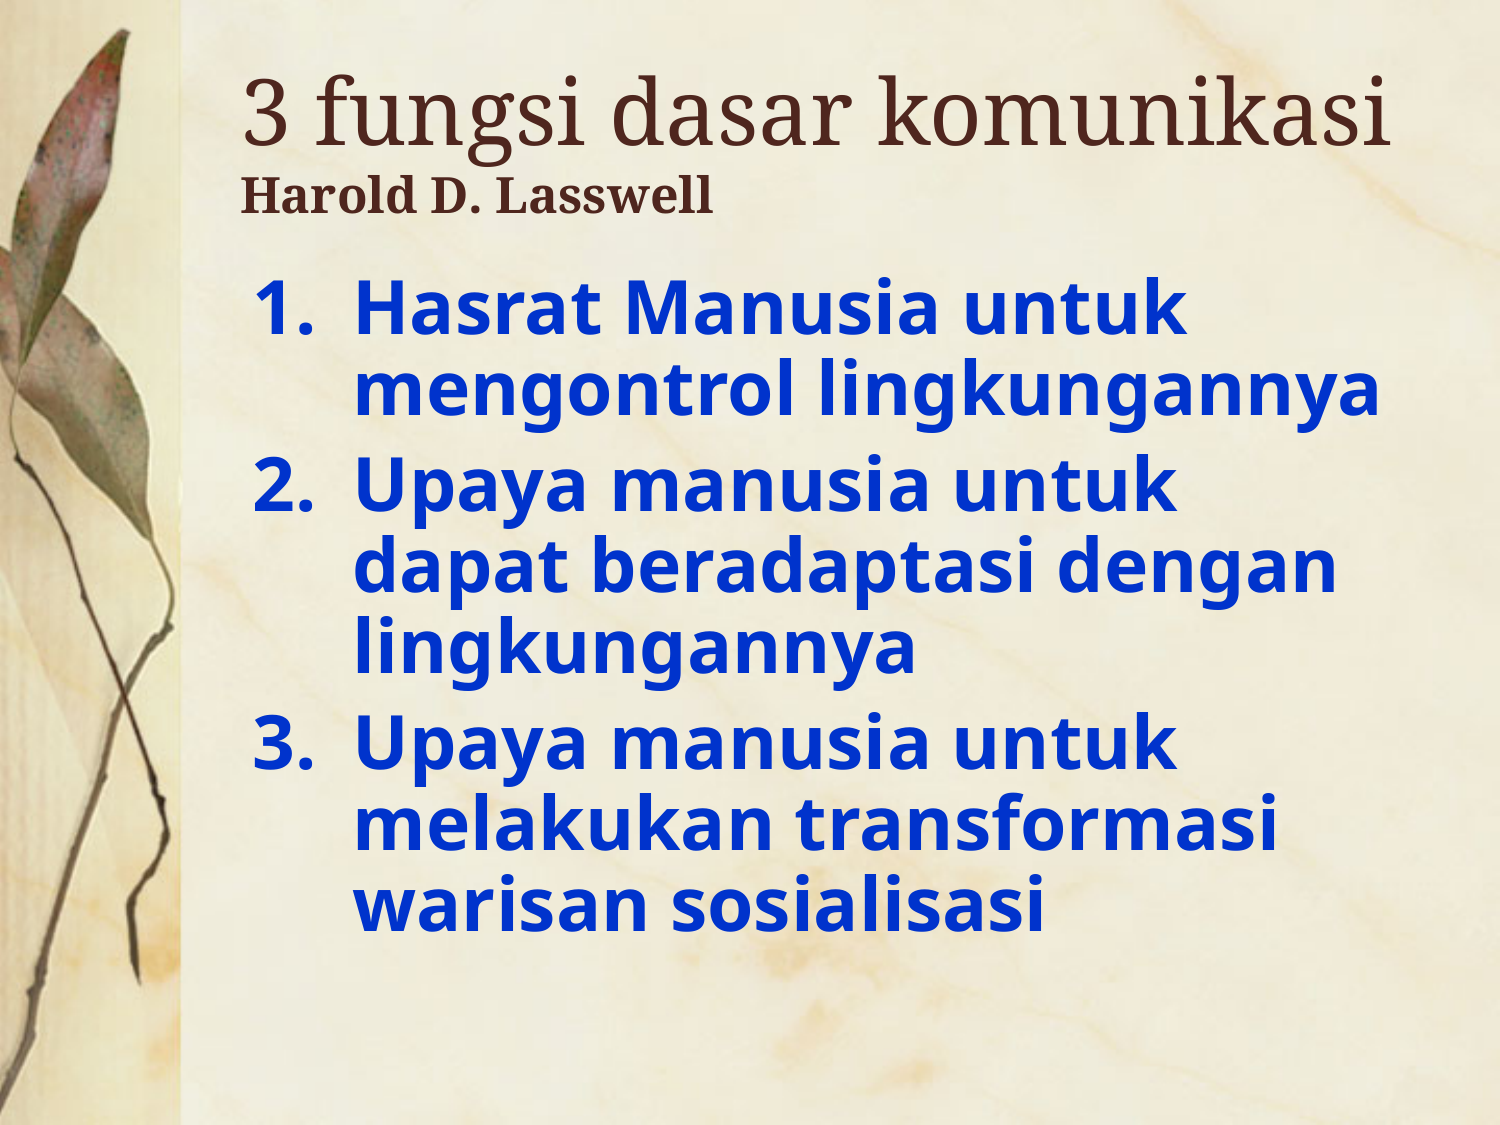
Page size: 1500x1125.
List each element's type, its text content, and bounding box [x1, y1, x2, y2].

title 3 fungsi dasar komunikasi Harold D. Lasswell [225, 45, 1425, 233]
list Hasrat Manusia untuk mengontrol lingkungannya Upaya manusia untuk dapat beradaptasi dengan lingkungannya Upaya manusia untuk melakukan transformasi warisan sosialisasi [237, 262, 1425, 1005]
picture [0, 0, 1500, 1125]
